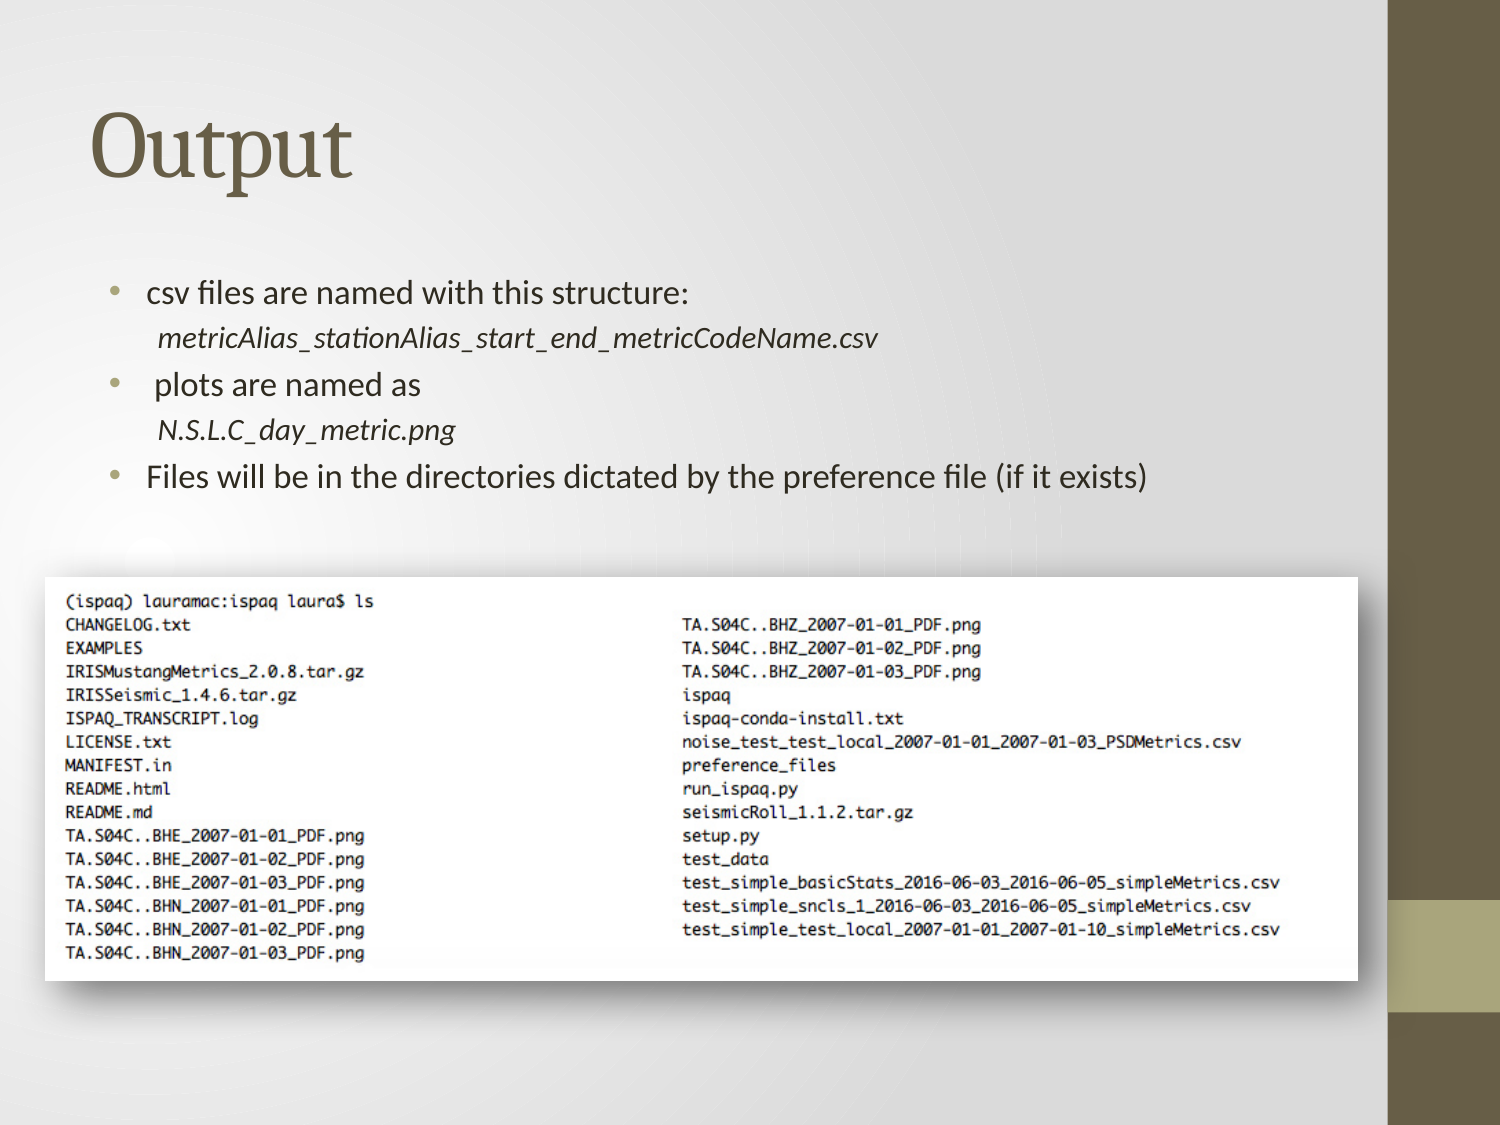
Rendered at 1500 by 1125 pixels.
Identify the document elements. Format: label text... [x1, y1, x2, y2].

picture [44, 576, 1358, 981]
title Output [75, 45, 1325, 233]
list csv files are named with this structure: metricAlias_stationAlias_start_end_metricCodeName.csv plots are named as N.S.L.C_day_metric.png Files will be in the directories dictated by the preference file (if it exists) [75, 262, 1325, 505]
